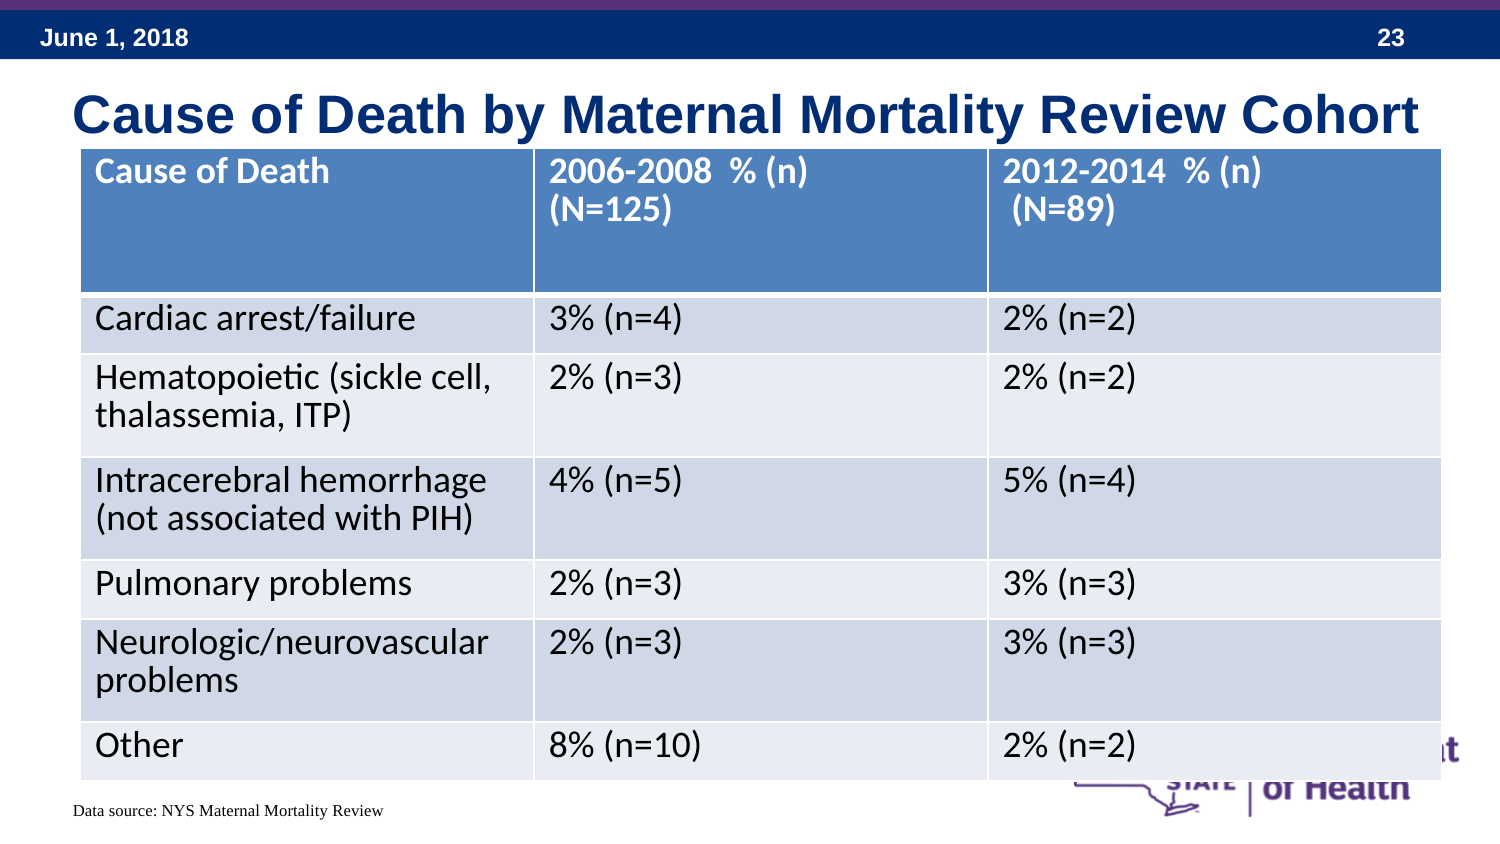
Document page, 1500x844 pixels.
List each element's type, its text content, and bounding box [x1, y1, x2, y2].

table_cell Hematopoietic (sickle cell, thalassemia, ITP) [81, 355, 533, 456]
table_cell 3% (n=3) [989, 561, 1441, 618]
picture [1074, 718, 1460, 818]
table_cell 2% (n=2) [989, 723, 1441, 780]
table_header 2006-2008 % (n) (N=125) [535, 149, 987, 292]
table_cell Cardiac arrest/failure [81, 298, 533, 353]
table_cell 4% (n=5) [535, 458, 987, 559]
table_header Cause of Death [81, 149, 533, 292]
table_cell 2% (n=3) [535, 561, 987, 618]
table_cell 2% (n=2) [989, 298, 1441, 353]
table_cell 3% (n=3) [989, 620, 1441, 721]
table_header 2012-2014 % (n) (N=89) [989, 149, 1441, 292]
table_cell Other [81, 723, 533, 780]
text_box Data source: NYS Maternal Mortality Review [58, 792, 400, 828]
table_cell 8% (n=10) [535, 723, 987, 780]
table_cell 2% (n=2) [989, 355, 1441, 456]
table_cell 5% (n=4) [989, 458, 1441, 559]
table_cell Neurologic/neurovascular problems [81, 620, 533, 721]
table_cell 3% (n=4) [535, 298, 987, 353]
table_cell 2% (n=3) [535, 355, 987, 456]
table_cell Intracerebral hemorrhage (not associated with PIH) [81, 458, 533, 559]
table_cell 2% (n=3) [535, 620, 987, 721]
table_cell Pulmonary problems [81, 561, 533, 618]
title Cause of Death by Maternal Mortality Review Cohort [0, 41, 1495, 182]
